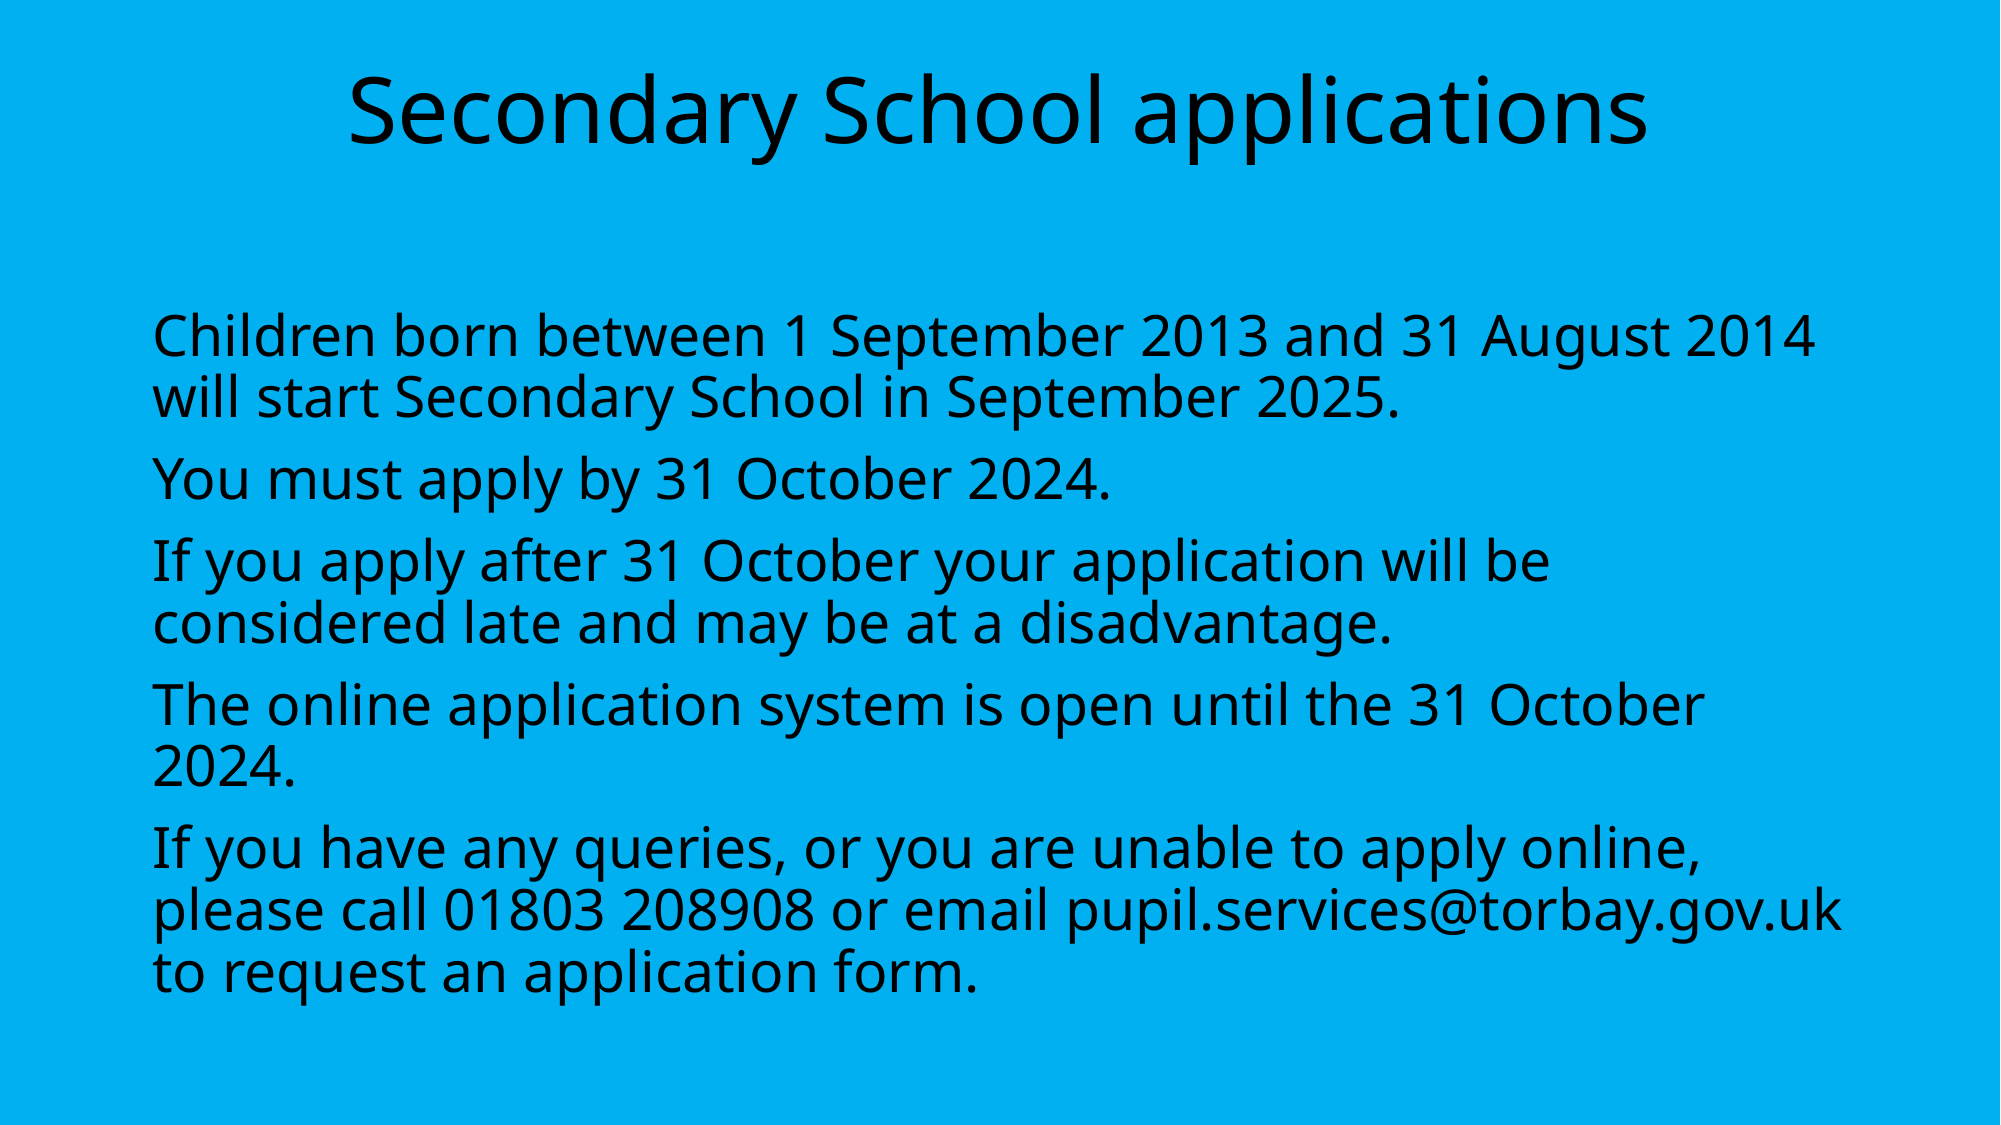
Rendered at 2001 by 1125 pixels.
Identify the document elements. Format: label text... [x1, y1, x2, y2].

title Secondary School applications [137, 59, 1863, 278]
list Children born between 1 September 2013 and 31 August 2014 will start Secondary School in September 2025. You must apply by 31 October 2024. If you apply after 31 October your application will be considered late and may be at a disadvantage. The online application system is open until the 31 October 2024. If you have any queries, or you are unable to apply online, please call 01803 208908 or email pupil.services@torbay.gov.uk to request an application form. [137, 299, 1863, 1014]
